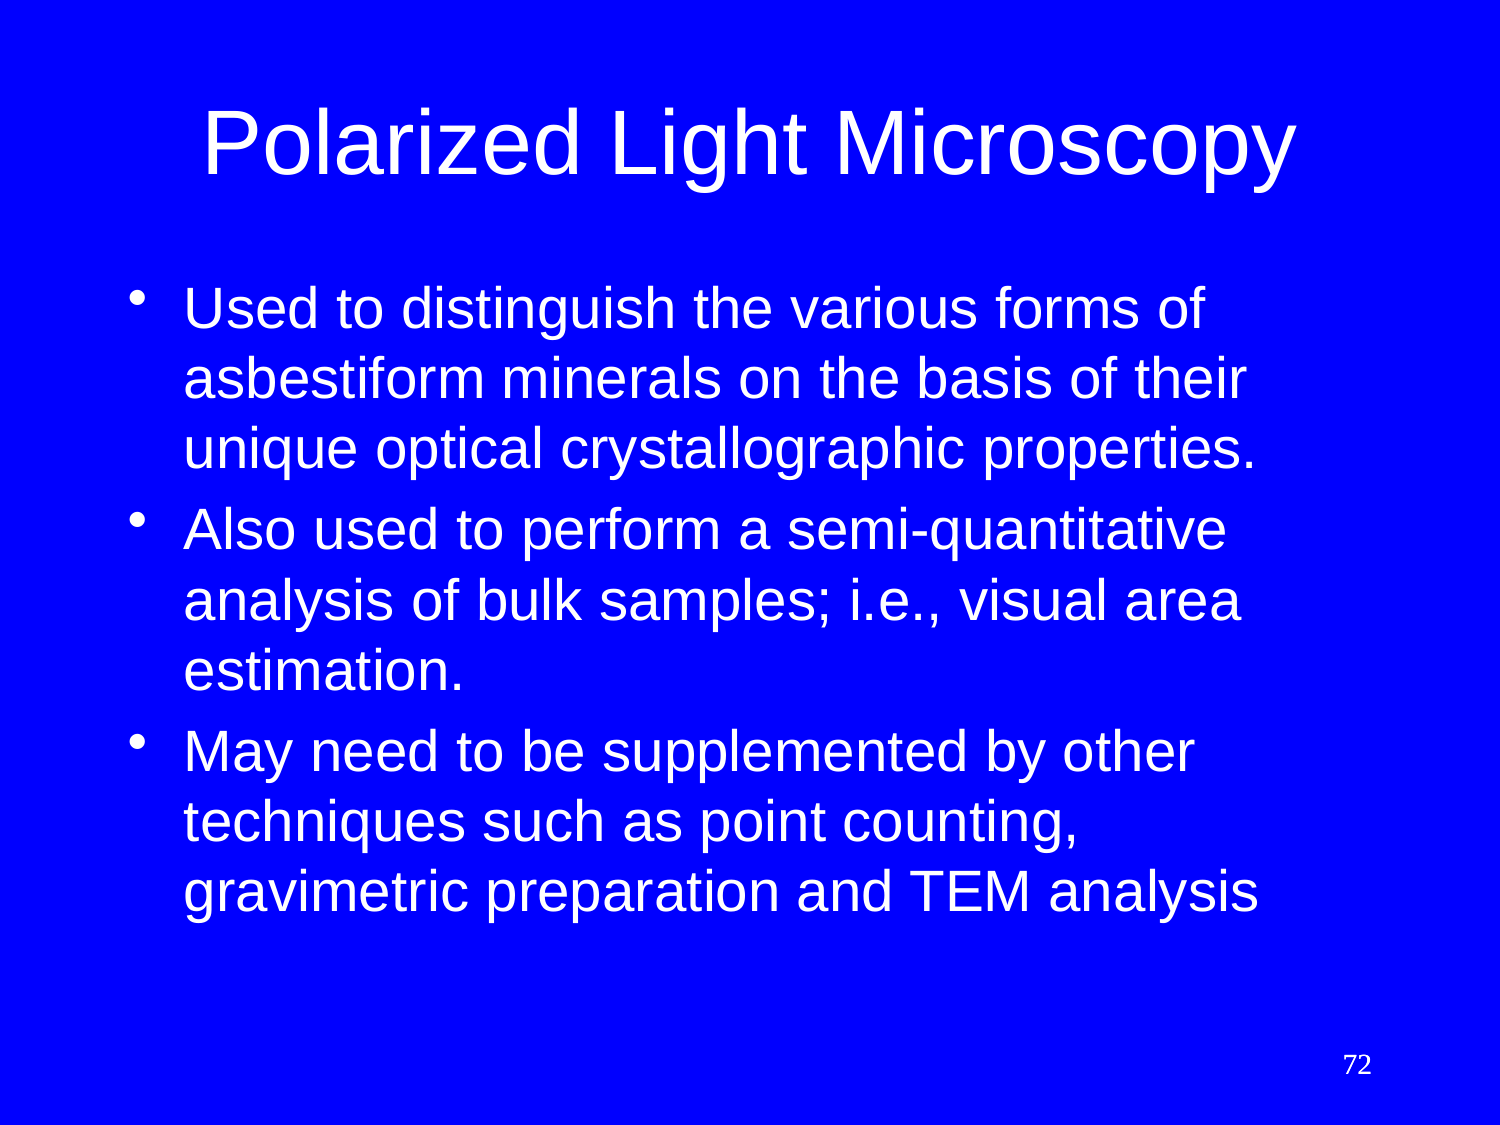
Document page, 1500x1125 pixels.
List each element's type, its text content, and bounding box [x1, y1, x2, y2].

list Used to distinguish the various forms of asbestiform minerals on the basis of their unique optical crystallographic properties. Also used to perform a semi-quantitative analysis of bulk samples; i.e., visual area estimation. May need to be supplemented by other techniques such as point counting, gravimetric preparation and TEM analysis [112, 262, 1388, 975]
title Polarized Light Microscopy [112, 37, 1388, 238]
text_box 72 [1074, 1024, 1388, 1100]
